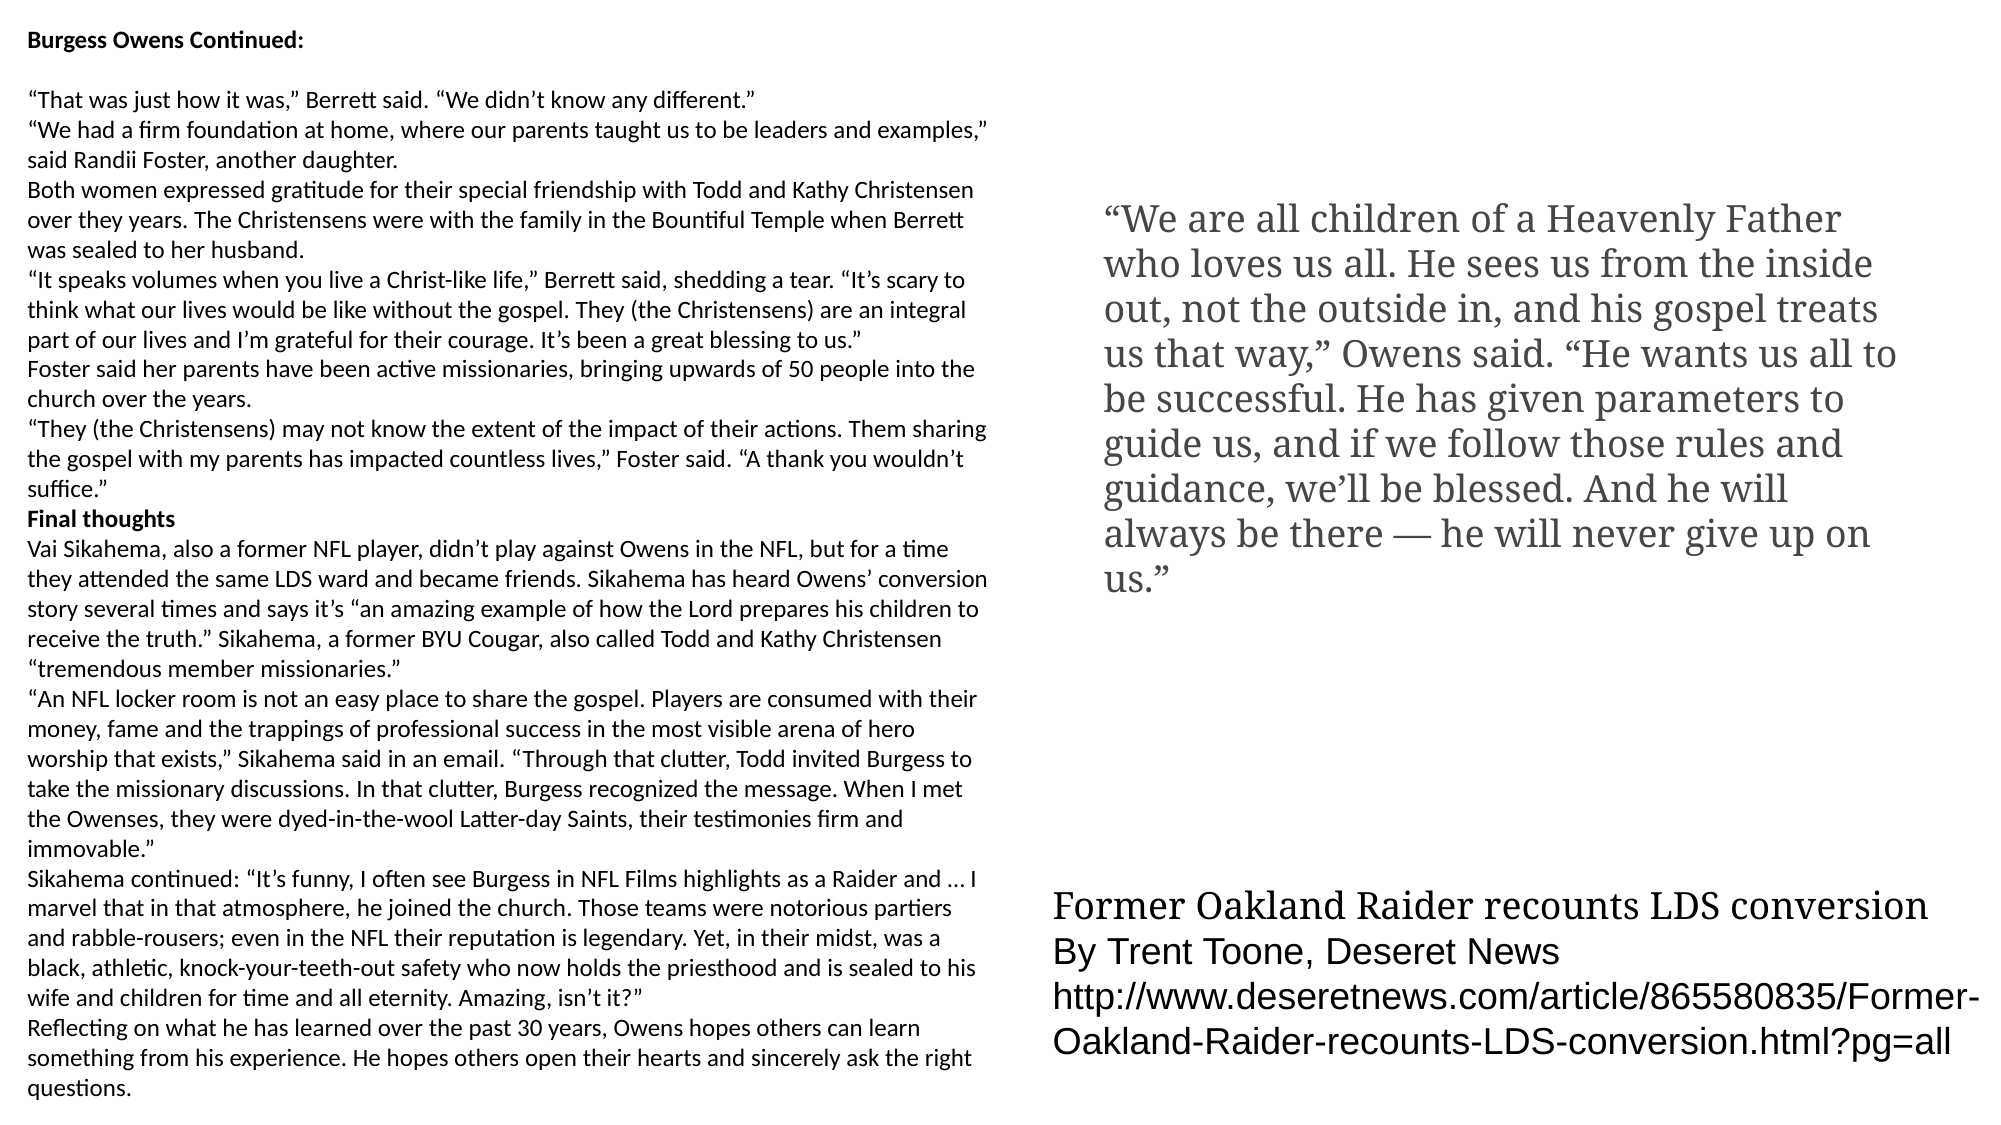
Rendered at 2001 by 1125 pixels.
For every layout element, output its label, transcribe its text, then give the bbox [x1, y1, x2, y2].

text_box Burgess Owens Continued: “That was just how it was,” Berrett said. “We didn’t know any different.” “We had a firm foundation at home, where our parents taught us to be leaders and examples,” said Randii Foster, another daughter. Both women expressed gratitude for their special friendship with Todd and Kathy Christensen over they years. The Christensens were with the family in the Bountiful Temple when Berrett was sealed to her husband. “It speaks volumes when you live a Christ-like life,” Berrett said, shedding a tear. “It’s scary to think what our lives would be like without the gospel. They (the Christensens) are an integral part of our lives and I’m grateful for their courage. It’s been a great blessing to us.” Foster said her parents have been active missionaries, bringing upwards of 50 people into the church over the years. “They (the Christensens) may not know the extent of the impact of their actions. Them sharing the gospel with my parents has impacted countless lives,” Foster said. “A thank you wouldn’t suffice.” Final thoughts Vai Sikahema, also a former NFL player, didn’t play against Owens in the NFL, but for a time they attended the same LDS ward and became friends. Sikahema has heard Owens’ conversion story several times and says it’s “an amazing example of how the Lord prepares his children to receive the truth.” Sikahema, a former BYU Cougar, also called Todd and Kathy Christensen “tremendous member missionaries.” “An NFL locker room is not an easy place to share the gospel. Players are consumed with their money, fame and the trappings of professional success in the most visible arena of hero worship that exists,” Sikahema said in an email. “Through that clutter, Todd invited Burgess to take the missionary discussions. In that clutter, Burgess recognized the message. When I met the Owenses, they were dyed-in-the-wool Latter-day Saints, their testimonies firm and immovable.” Sikahema continued: “It’s funny, I often see Burgess in NFL Films highlights as a Raider and … I marvel that in that atmosphere, he joined the church. Those teams were notorious partiers and rabble-rousers; even in the NFL their reputation is legendary. Yet, in their midst, was a black, athletic, knock-your-teeth-out safety who now holds the priesthood and is sealed to his wife and children for time and all eternity. Amazing, isn’t it?” Reflecting on what he has learned over the past 30 years, Owens hopes others can learn something from his experience. He hopes others open their hearts and sincerely ask the right questions. [12, 16, 1013, 1125]
text_box Former Oakland Raider recounts LDS conversion By Trent Toone, Deseret News http://www.deseretnews.com/article/865580835/Former-Oakland-Raider-recounts-LDS-conversion.html?pg=all [1038, 874, 2000, 1070]
text_box “We are all children of a Heavenly Father who loves us all. He sees us from the inside out, not the outside in, and his gospel treats us that way,” Owens said. “He wants us all to be successful. He has given parameters to guide us, and if we follow those rules and guidance, we’ll be blessed. And he will always be there — he will never give up on us.” [1088, 187, 1923, 607]
